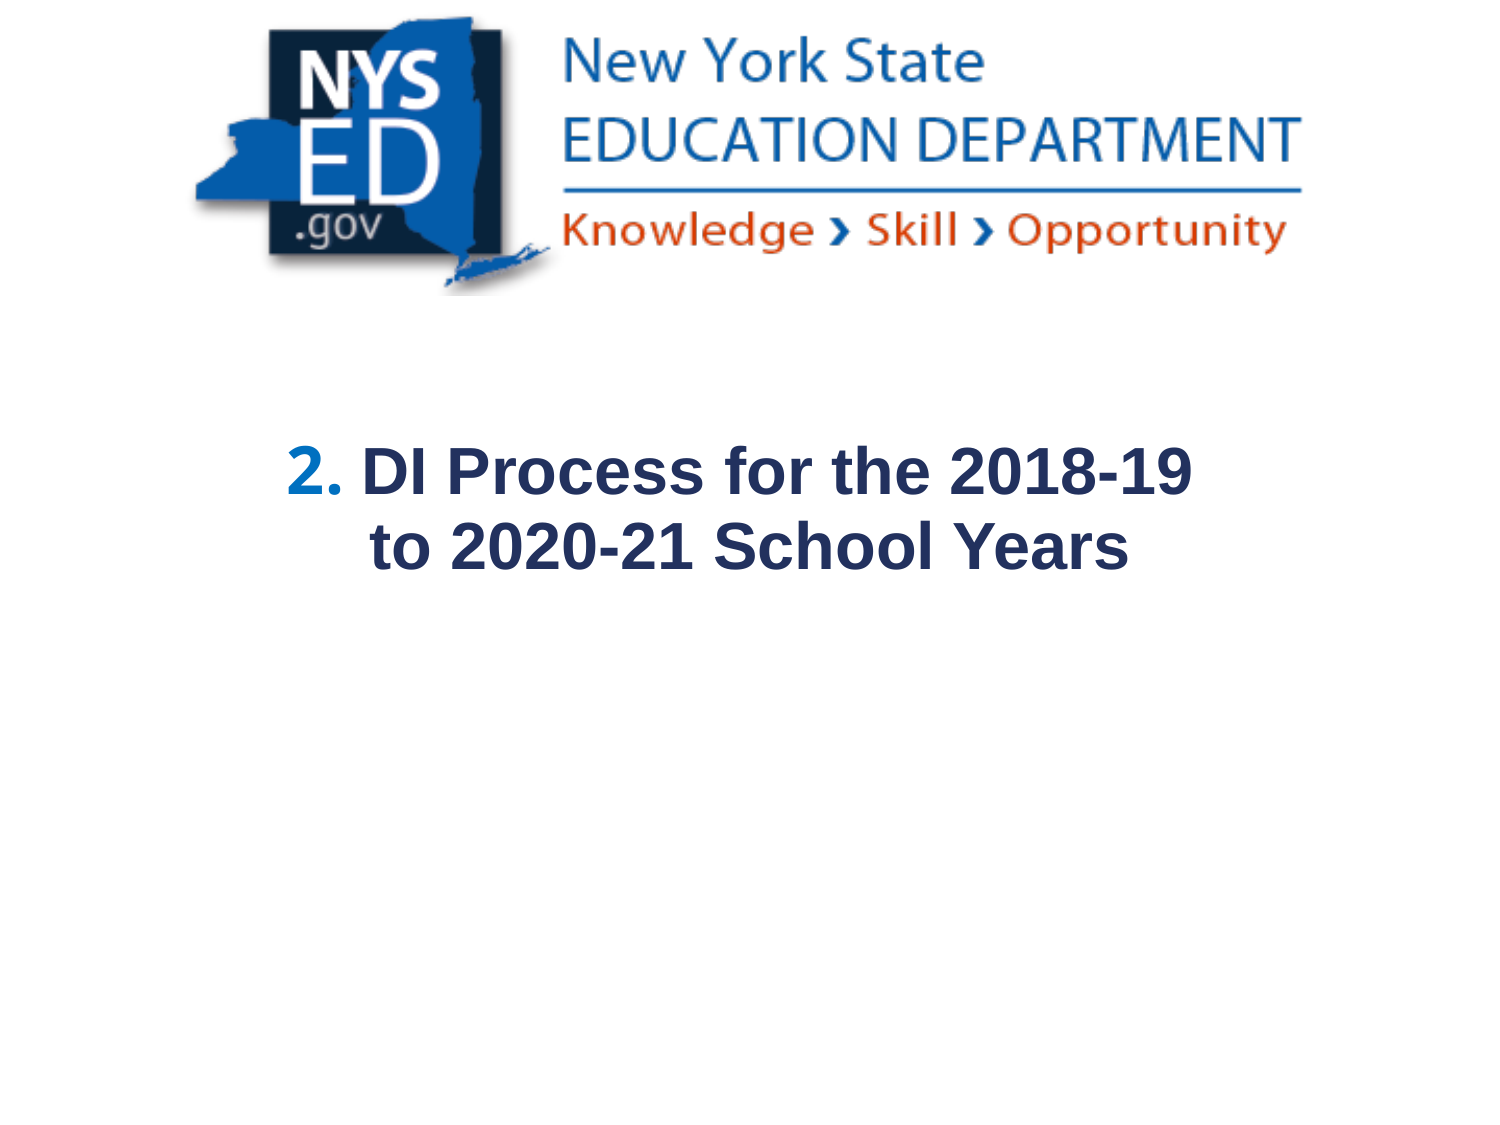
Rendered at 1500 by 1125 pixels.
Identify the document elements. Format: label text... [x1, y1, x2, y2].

picture [182, 7, 1316, 296]
title 2. DI Process for the 2018-19 to 2020-21 School Years [112, 425, 1388, 667]
